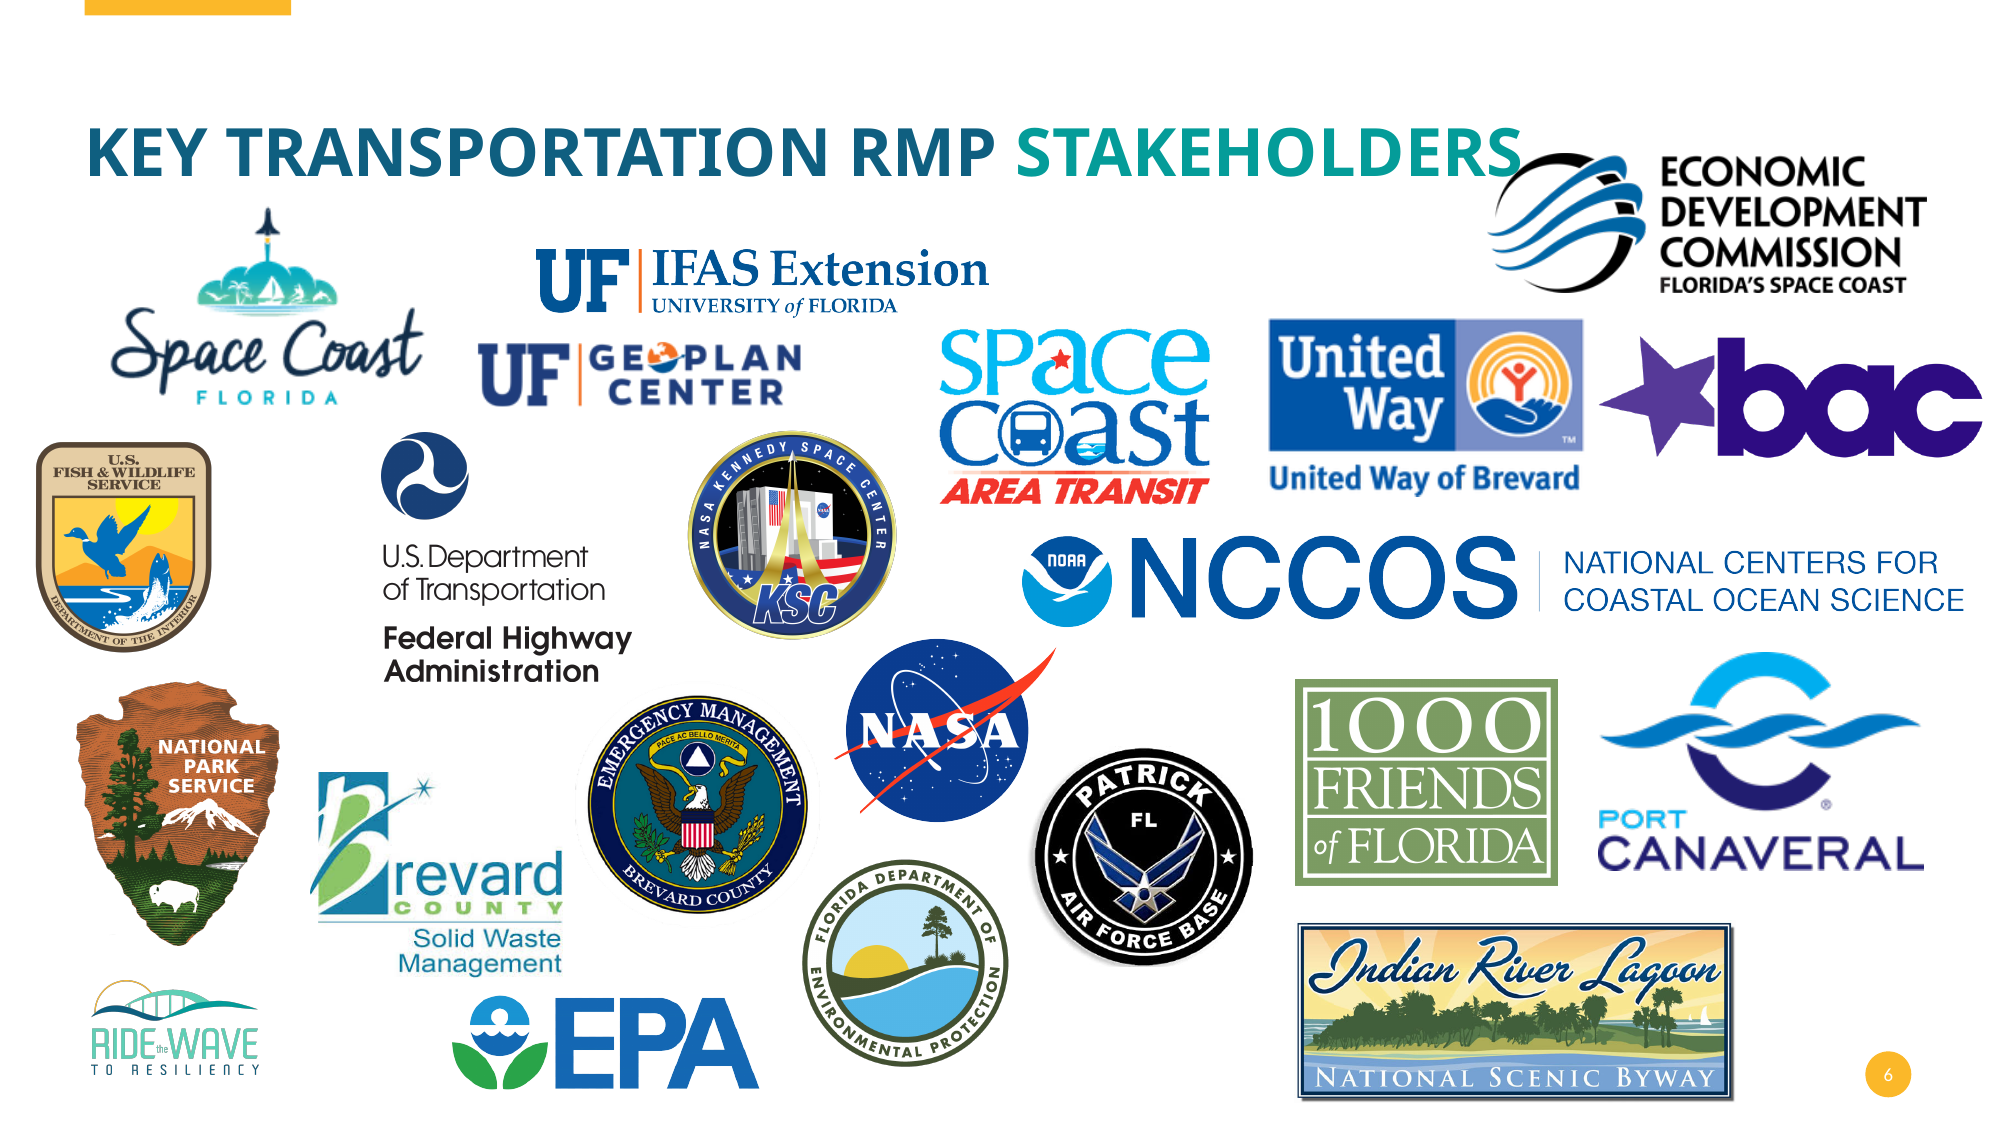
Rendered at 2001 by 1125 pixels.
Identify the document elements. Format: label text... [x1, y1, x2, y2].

picture [381, 249, 1965, 1074]
picture [91, 980, 259, 1075]
picture [310, 772, 563, 980]
picture [1295, 679, 1558, 886]
picture [1487, 153, 1927, 293]
picture [1267, 317, 1586, 497]
title Key Transportation RMP Stakeholders [84, 40, 1914, 192]
slide_number 6 [1864, 1059, 1913, 1090]
picture [1596, 326, 1989, 465]
picture [72, 185, 462, 427]
picture [1598, 652, 1924, 871]
picture [937, 326, 1212, 506]
picture [76, 681, 280, 946]
text_box [1280, 236, 1736, 531]
picture [35, 441, 212, 653]
picture [1293, 920, 1736, 1103]
picture [450, 993, 762, 1090]
